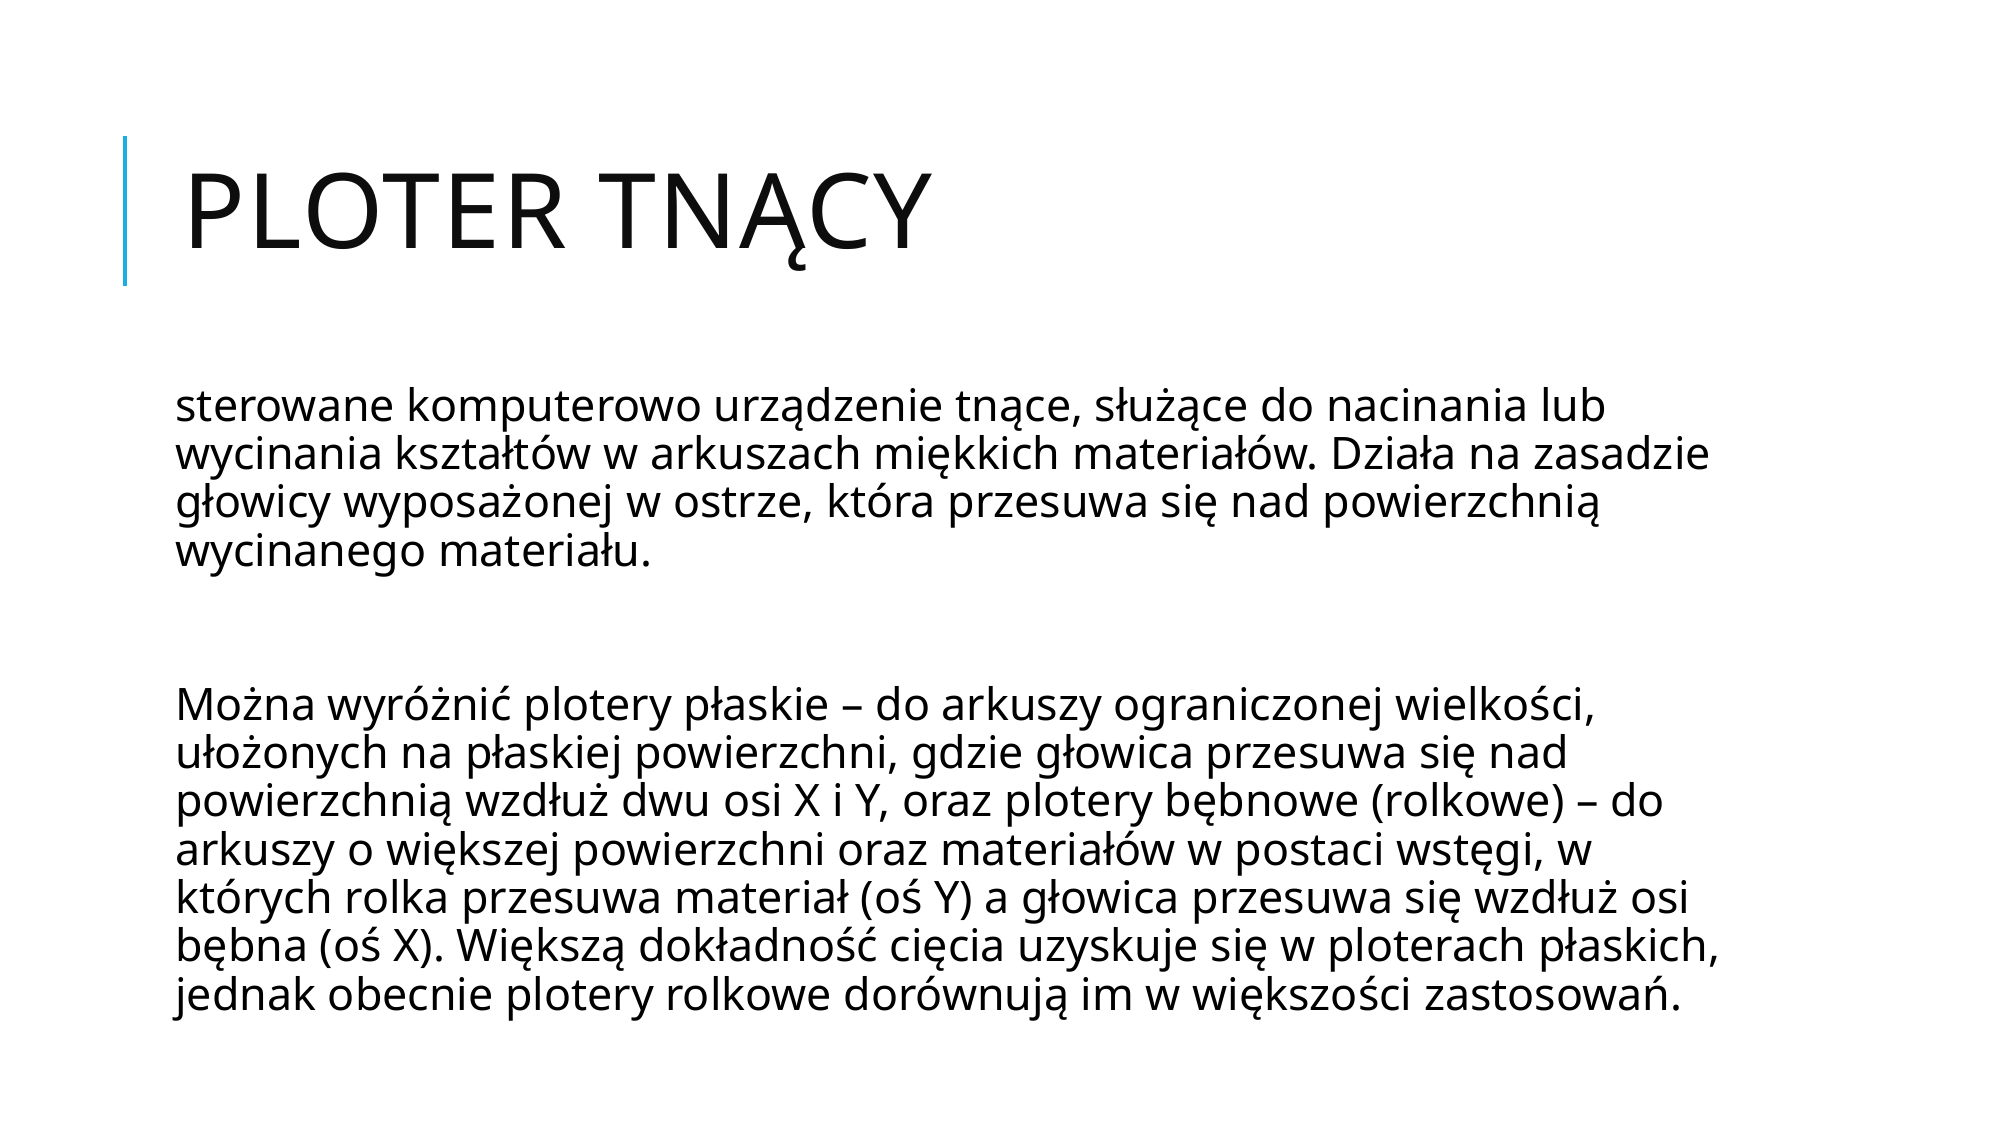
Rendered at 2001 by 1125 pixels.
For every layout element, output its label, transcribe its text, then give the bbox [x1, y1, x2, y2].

title Ploter tnący [168, 96, 1763, 342]
list sterowane komputerowo urządzenie tnące, służące do nacinania lub wycinania kształtów w arkuszach miękkich materiałów. Działa na zasadzie głowicy wyposażonej w ostrze, która przesuwa się nad powierzchnią wycinanego materiału. Można wyróżnić plotery płaskie – do arkuszy ograniczonej wielkości, ułożonych na płaskiej powierzchni, gdzie głowica przesuwa się nad powierzchnią wzdłuż dwu osi X i Y, oraz plotery bębnowe (rolkowe) – do arkuszy o większej powierzchni oraz materiałów w postaci wstęgi, w których rolka przesuwa materiał (oś Y) a głowica przesuwa się wzdłuż osi bębna (oś X). Większą dokładność cięcia uzyskuje się w ploterach płaskich, jednak obecnie plotery rolkowe dorównują im w większości zastosowań. [168, 375, 1763, 1035]
